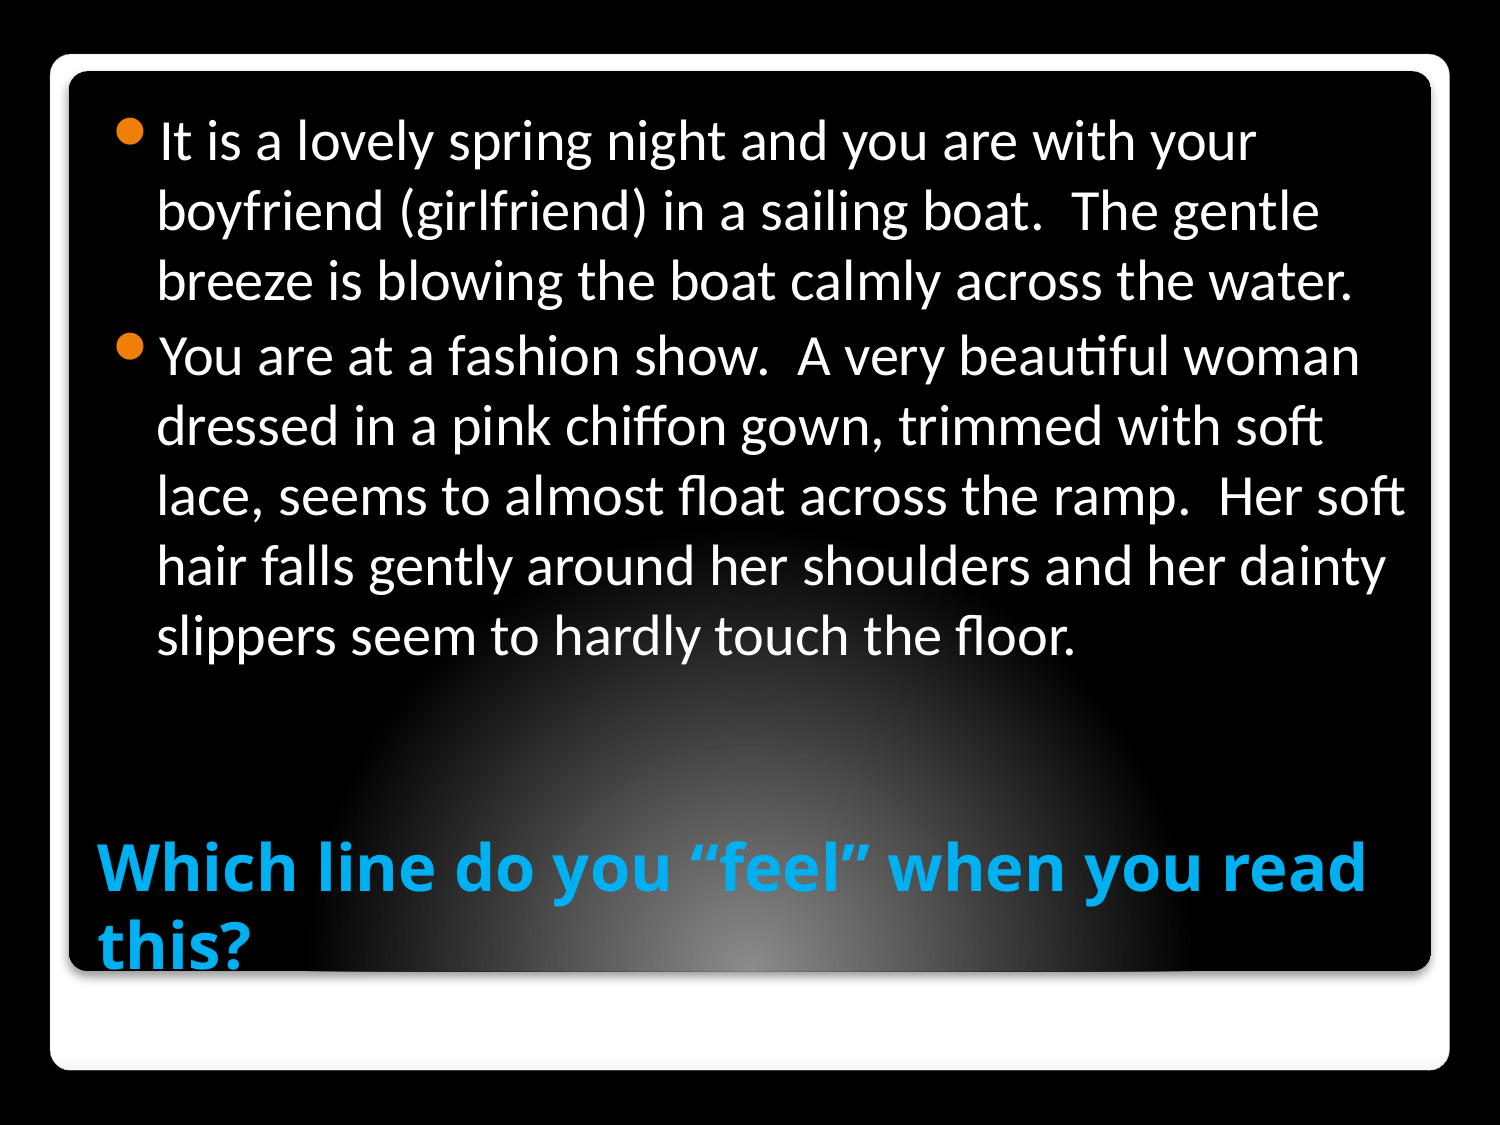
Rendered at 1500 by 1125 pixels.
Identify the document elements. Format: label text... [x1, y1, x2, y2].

list It is a lovely spring night and you are with your boyfriend (girlfriend) in a sailing boat. The gentle breeze is blowing the boat calmly across the water. You are at a fashion show. A very beautiful woman dressed in a pink chiffon gown, trimmed with soft lace, seems to almost float across the ramp. Her soft hair falls gently around her shoulders and her dainty slippers seem to hardly touch the floor. [82, 86, 1425, 774]
title Which line do you “feel” when you read this? [82, 817, 1425, 990]
